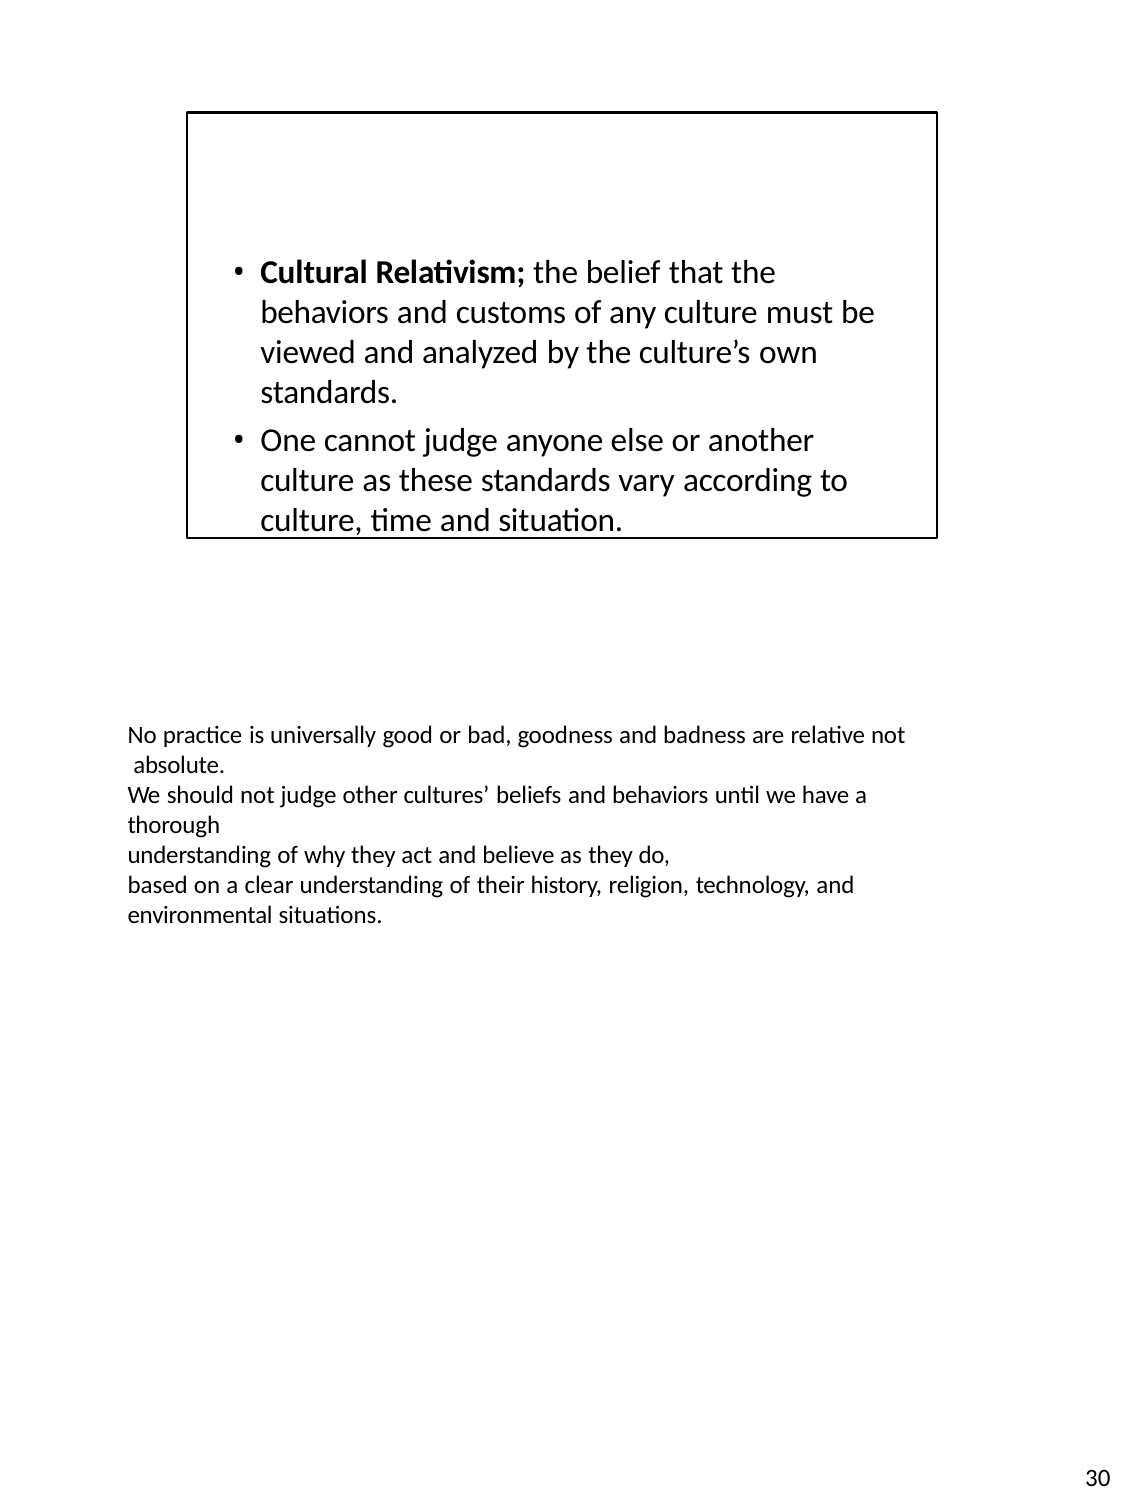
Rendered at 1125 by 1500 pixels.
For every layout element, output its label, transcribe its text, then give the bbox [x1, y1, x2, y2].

slide_number 10 [1078, 1462, 1117, 1500]
text_box Cultural Relativism; the belief that the behaviors and customs of any culture must be viewed and analyzed by the culture’s own standards. One cannot judge anyone else or another culture as these standards vary according to culture, time and situation. [187, 112, 938, 539]
text_box No practice is universally good or bad, goodness and badness are relative not absolute. We should not judge other cultures’ beliefs and behaviors until we have a thorough understanding of why they act and believe as they do, based on a clear understanding of their history, religion, technology, and environmental situations. [125, 716, 972, 929]
